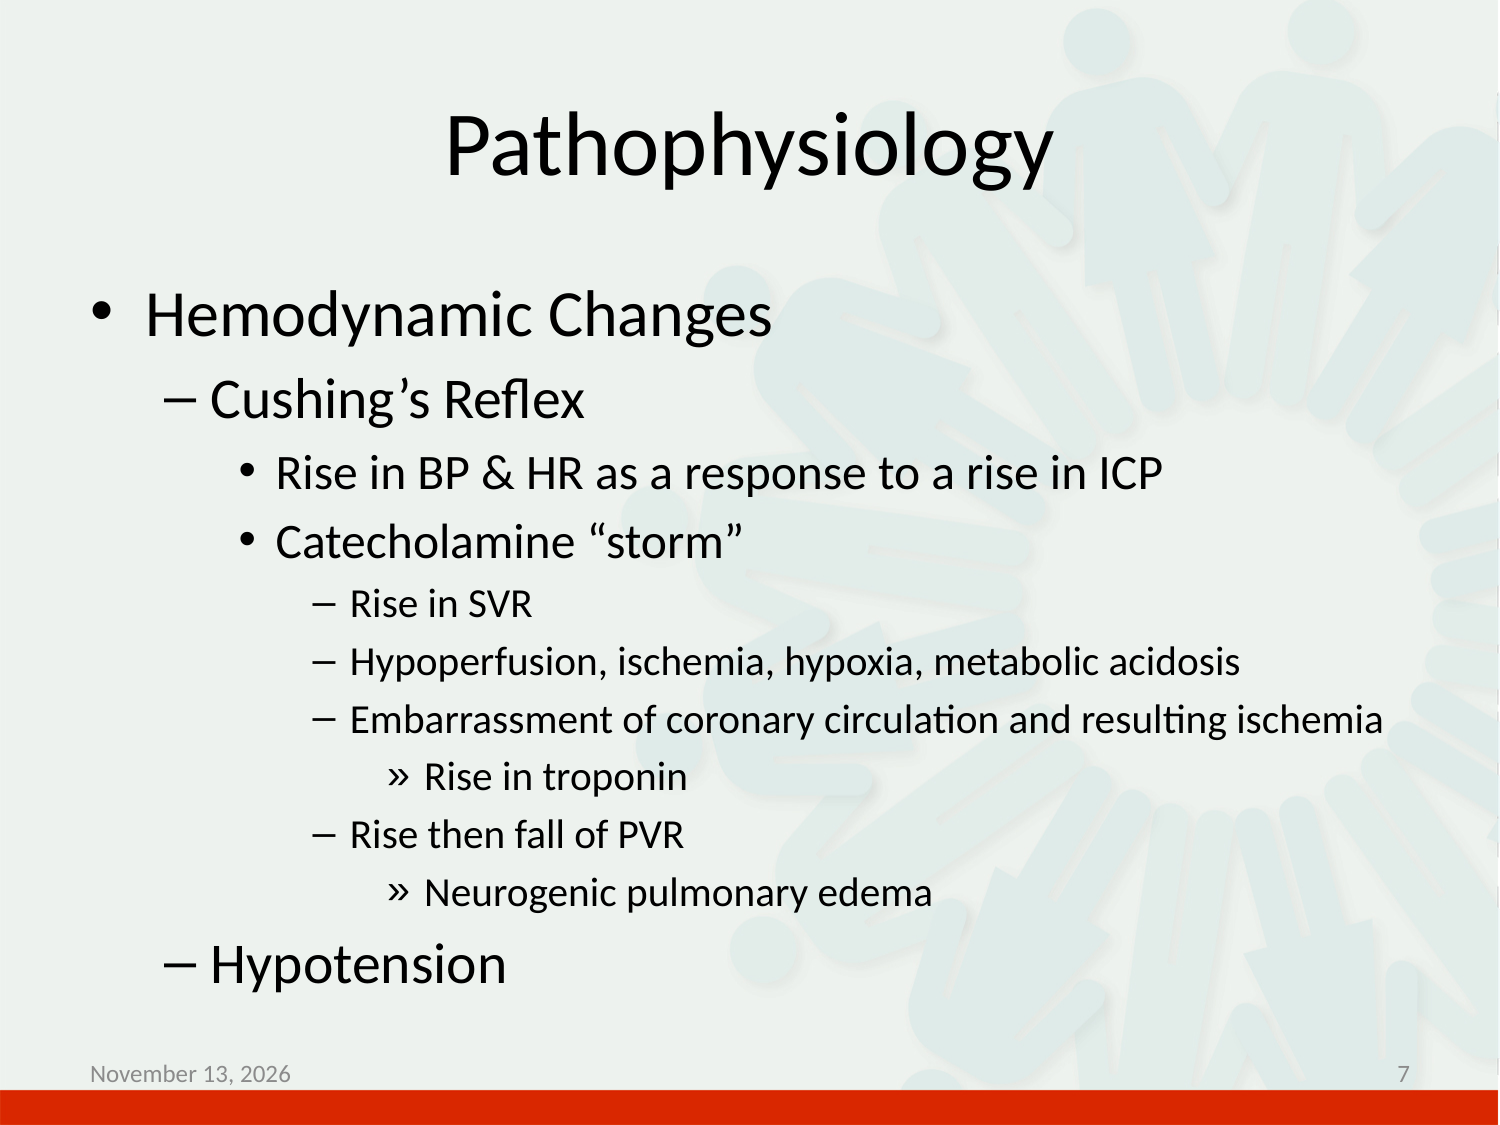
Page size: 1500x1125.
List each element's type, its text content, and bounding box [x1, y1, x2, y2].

title Pathophysiology [75, 45, 1425, 233]
list Hemodynamic Changes Cushing’s Reflex Rise in BP & HR as a response to a rise in ICP Catecholamine “storm” Rise in SVR Hypoperfusion, ischemia, hypoxia, metabolic acidosis Embarrassment of coronary circulation and resulting ischemia Rise in troponin Rise then fall of PVR Neurogenic pulmonary edema Hypotension [75, 262, 1425, 1005]
picture [0, 0, 1500, 1125]
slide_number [75, 1042, 425, 1103]
slide_number 7 [1074, 1042, 1425, 1103]
